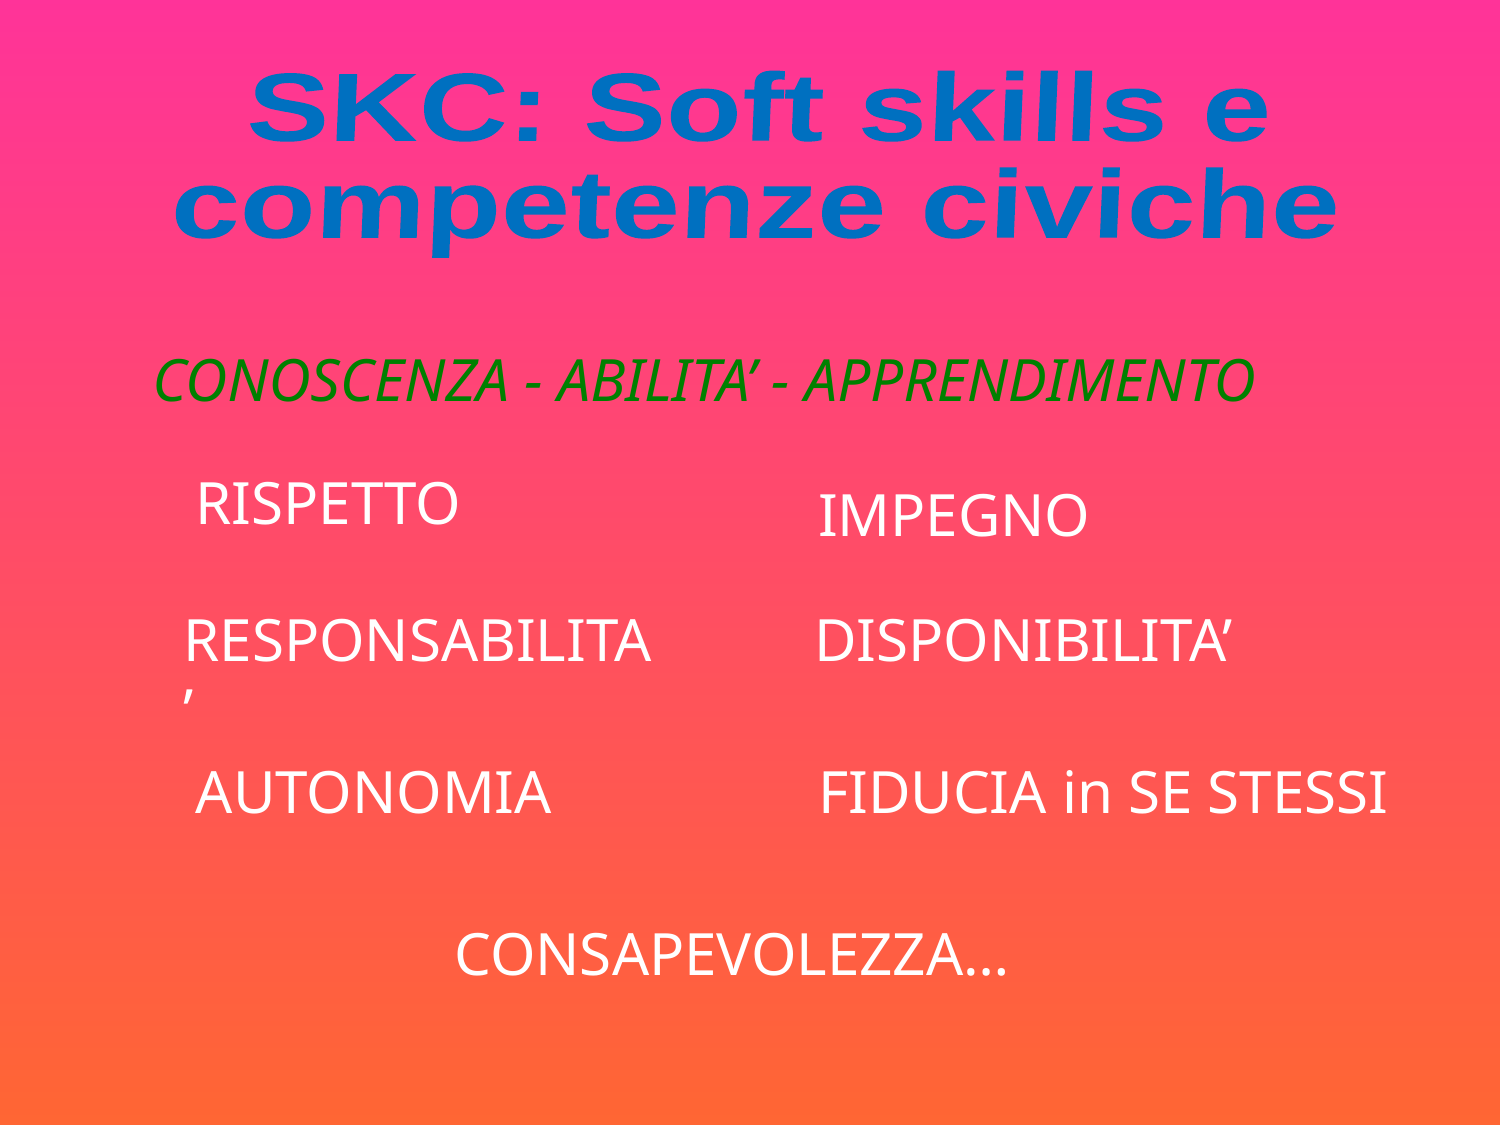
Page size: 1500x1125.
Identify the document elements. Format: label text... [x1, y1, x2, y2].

text_box CONSAPEVOLEZZA… [424, 909, 1047, 994]
text_box RESPONSABILITA’ [168, 595, 669, 751]
text_box RISPETTO [180, 459, 514, 544]
text_box FIDUCIA in SE STESSI [803, 747, 1410, 833]
text_box DISPONIBILITA’ [799, 595, 1350, 681]
text_box AUTONOMIA [181, 747, 594, 833]
text_box IMPEGNO [803, 470, 1137, 556]
text_box CONOSCENZA - ABILITA’ - APPRENDIMENTO [137, 335, 1450, 421]
